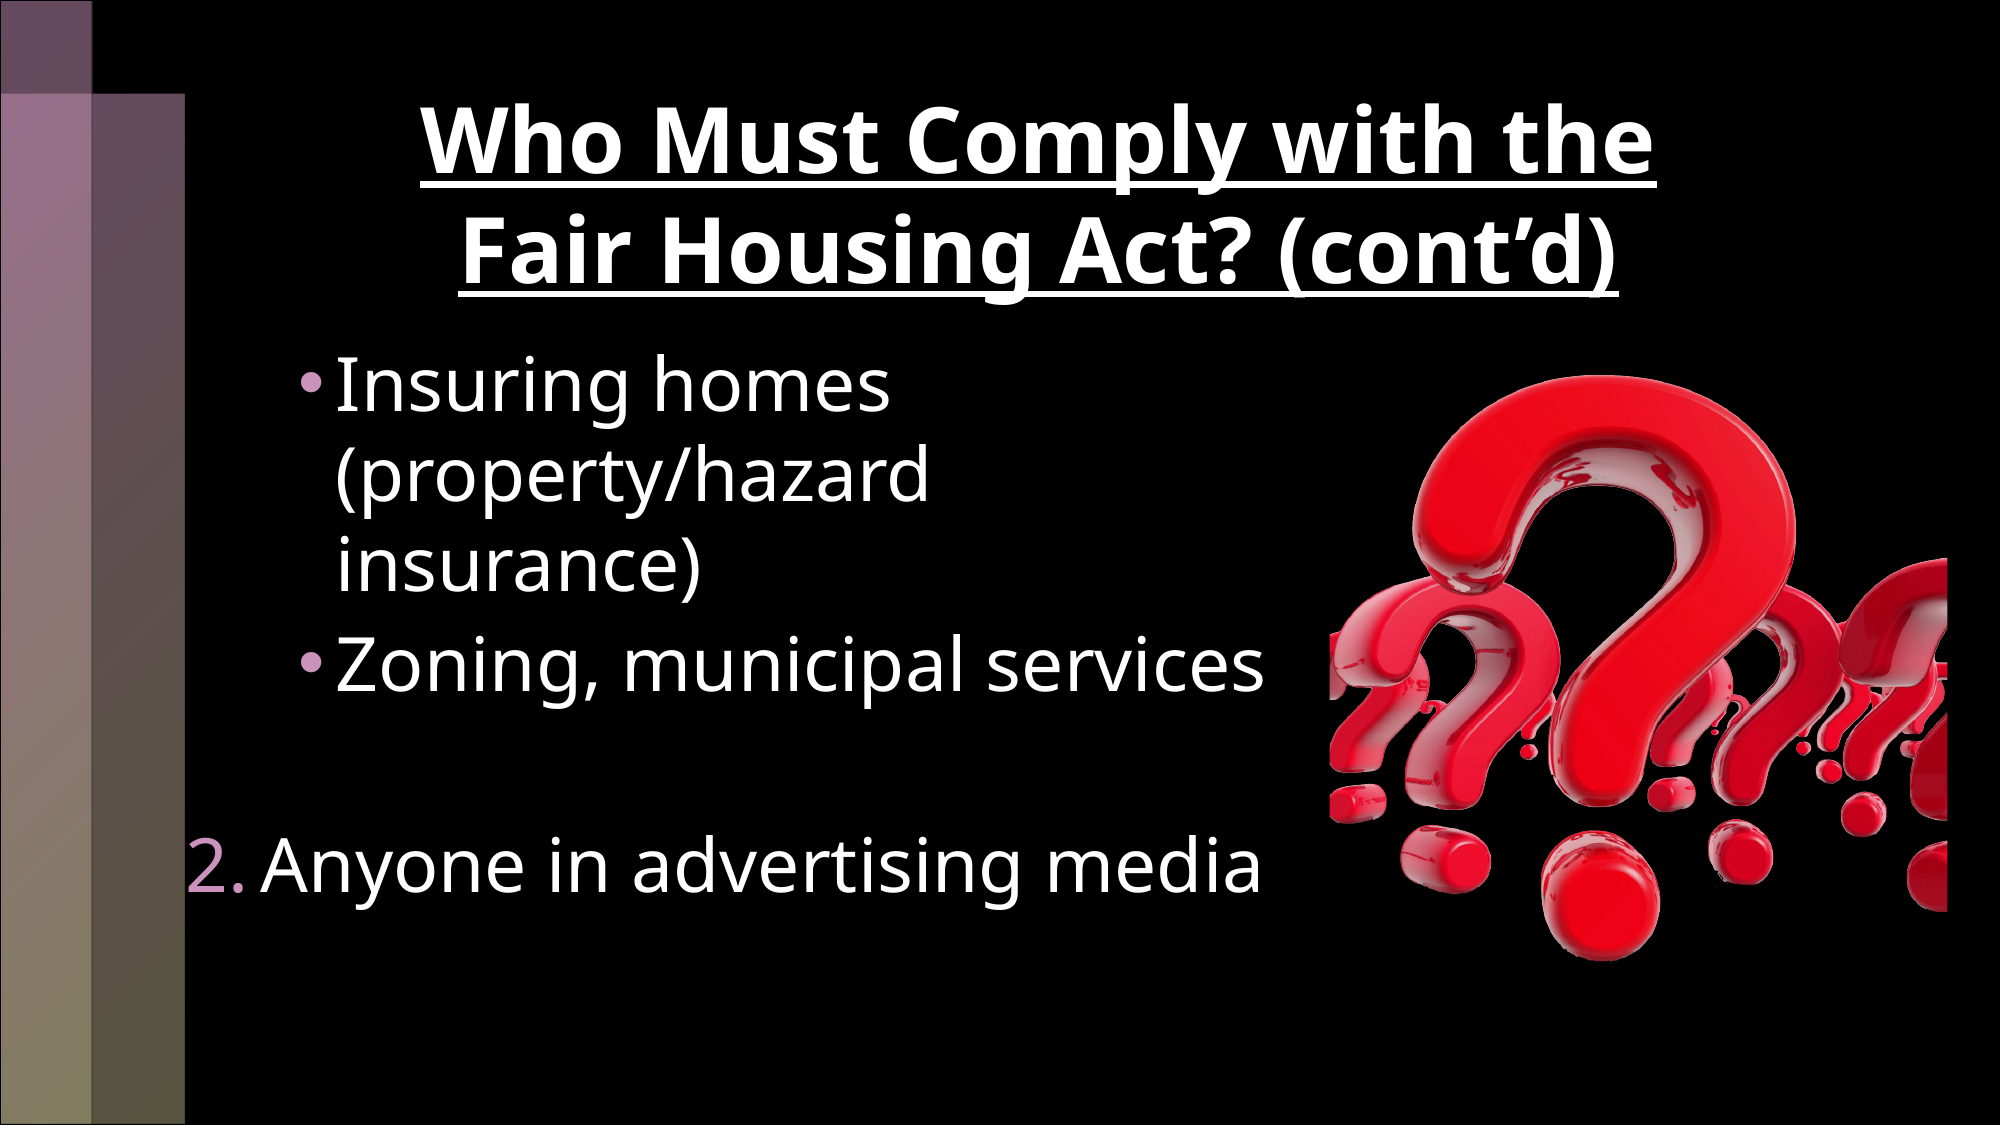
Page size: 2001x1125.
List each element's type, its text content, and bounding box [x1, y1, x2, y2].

list Insuring homes (property/hazard insurance) Zoning, municipal services Anyone in advertising media [170, 329, 1318, 1125]
picture [1329, 363, 1948, 997]
title Who Must Comply with the Fair Housing Act? (cont’d) [260, 74, 1817, 329]
